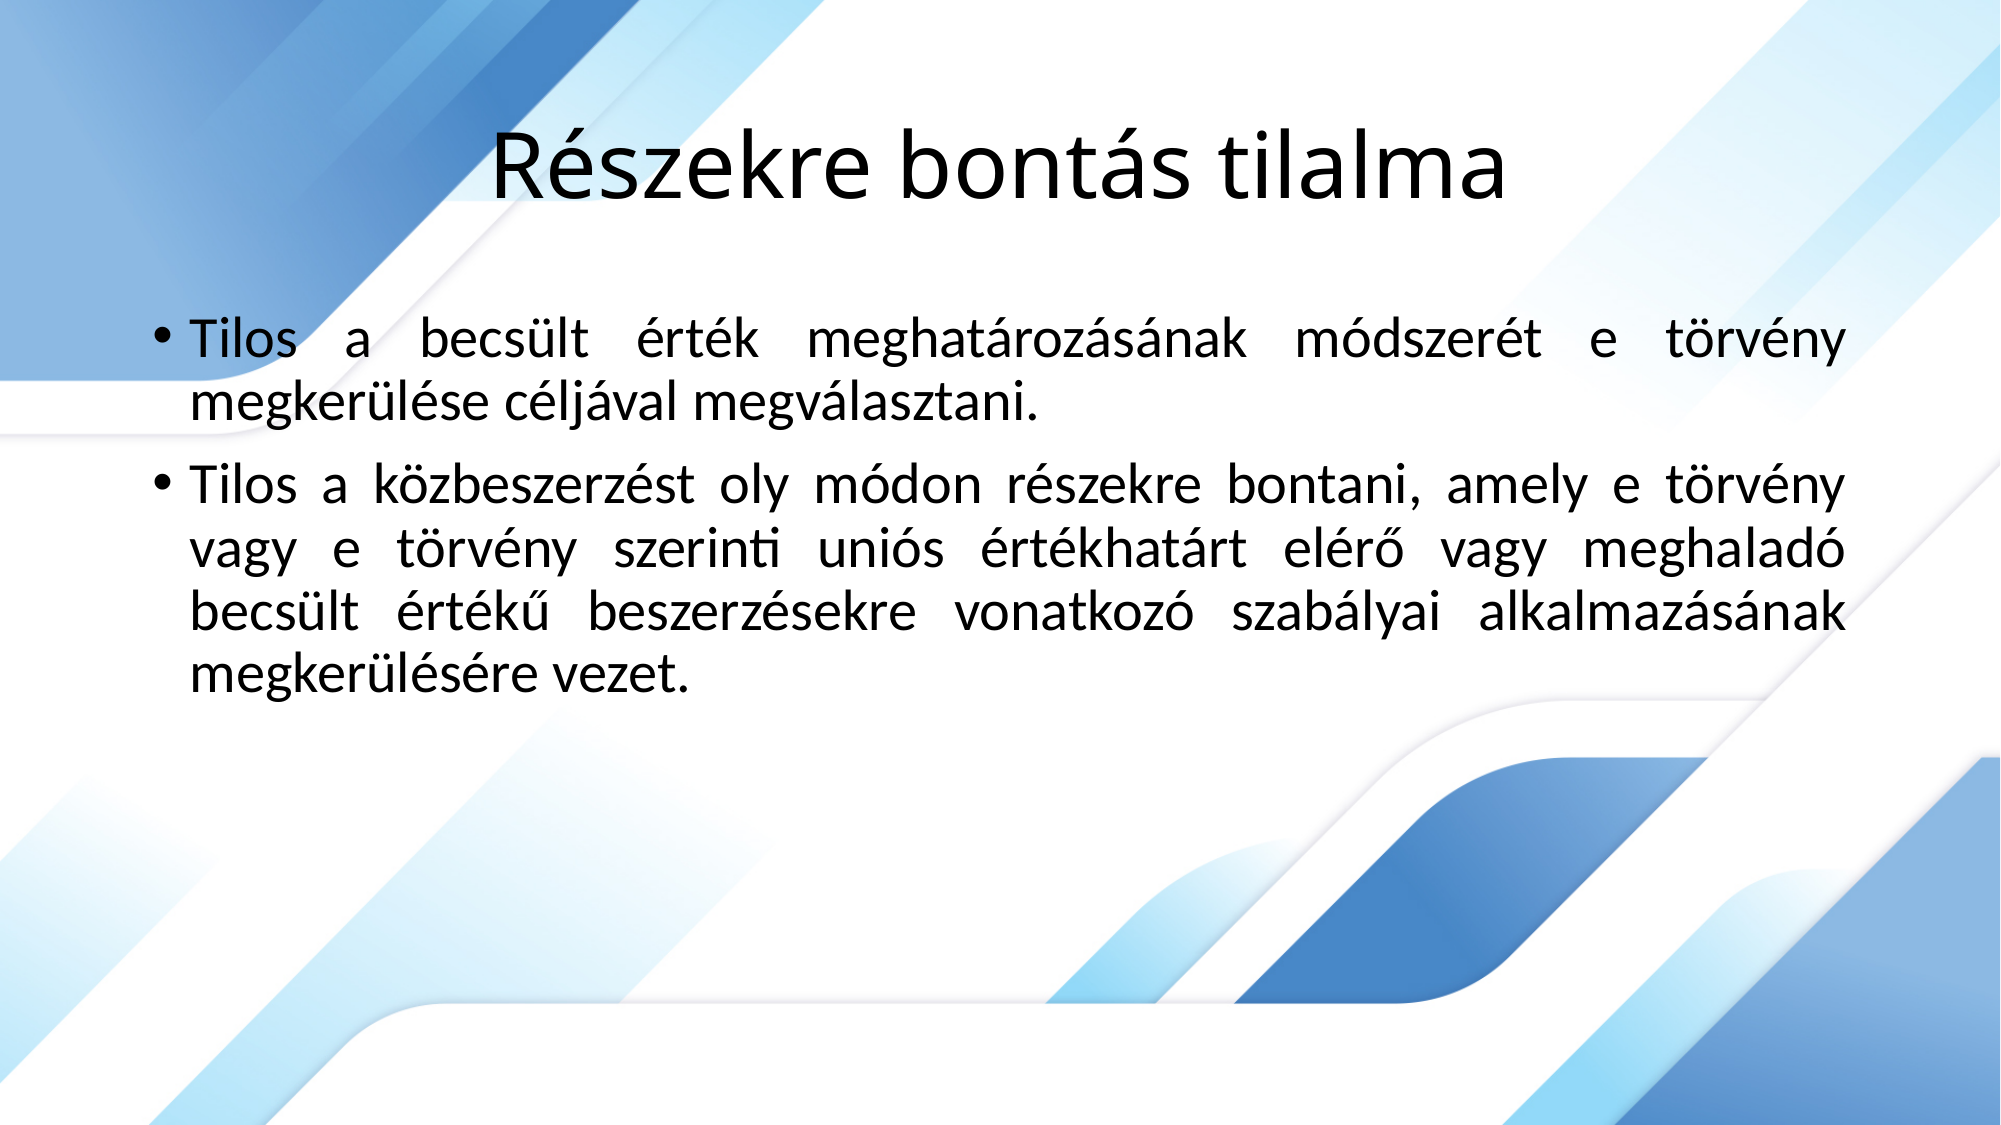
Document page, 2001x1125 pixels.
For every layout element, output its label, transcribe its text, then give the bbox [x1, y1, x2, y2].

picture [0, 0, 2001, 1125]
title Részekre bontás tilalma [137, 59, 1863, 278]
list Tilos a becsült érték meghatározásának módszerét e törvény megkerülése céljával megválasztani. Tilos a közbeszerzést oly módon részekre bontani, amely e törvény vagy e törvény szerinti uniós értékhatárt elérő vagy meghaladó becsült értékű beszerzésekre vonatkozó szabályai alkalmazásának megkerülésére vezet. [137, 299, 1863, 1014]
